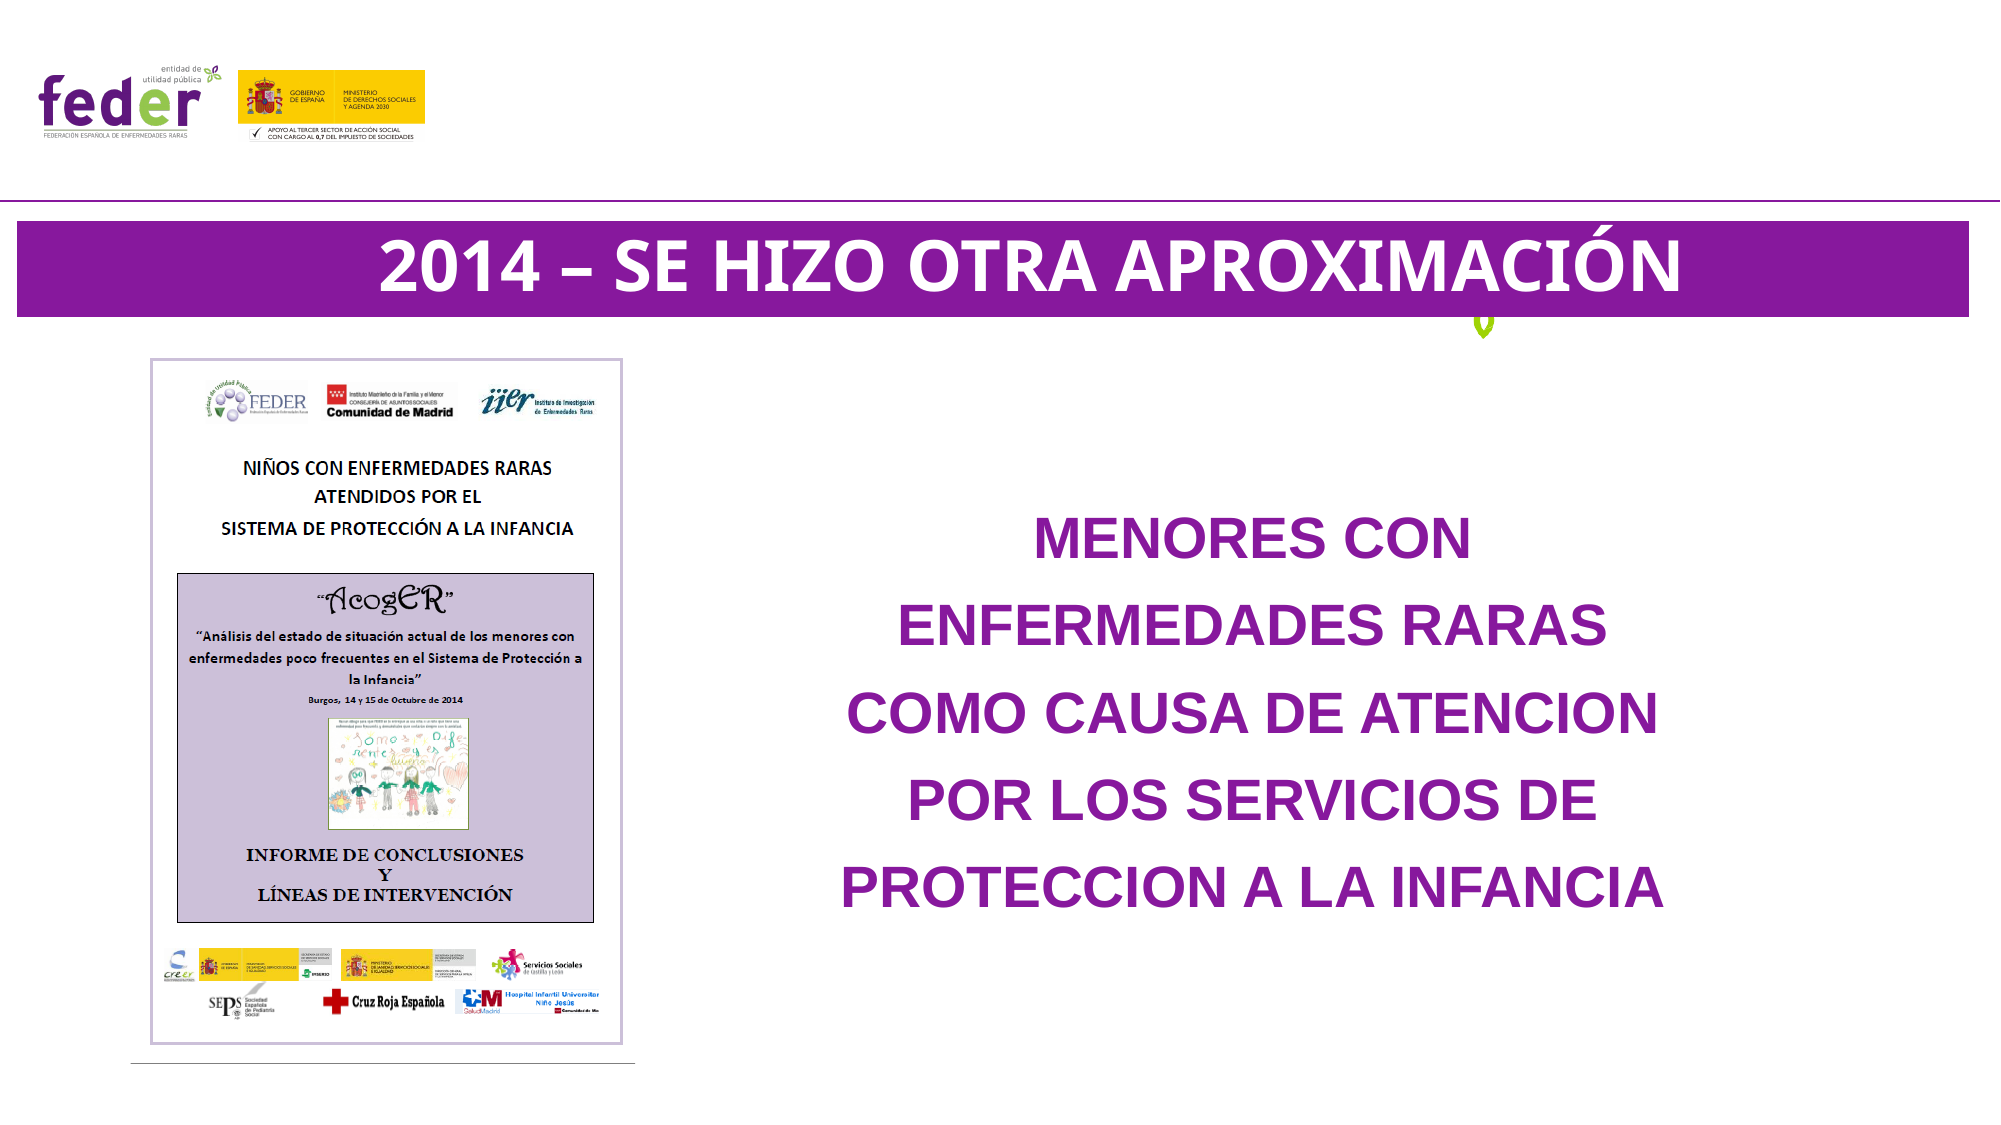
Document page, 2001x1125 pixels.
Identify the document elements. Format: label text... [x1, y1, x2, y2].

text_box [17, 313, 1969, 317]
text_box [1444, 317, 1522, 339]
picture [1, 15, 425, 198]
text_box MENORES CON ENFERMEDADES RARAS COMO CAUSA DE ATENCION POR LOS SERVICIOS DE PROTECCION A LA INFANCIA [786, 474, 1720, 927]
text_box 2014 – SE HIZO OTRA APROXIMACIÓN [0, 213, 2000, 313]
picture [130, 338, 636, 1064]
